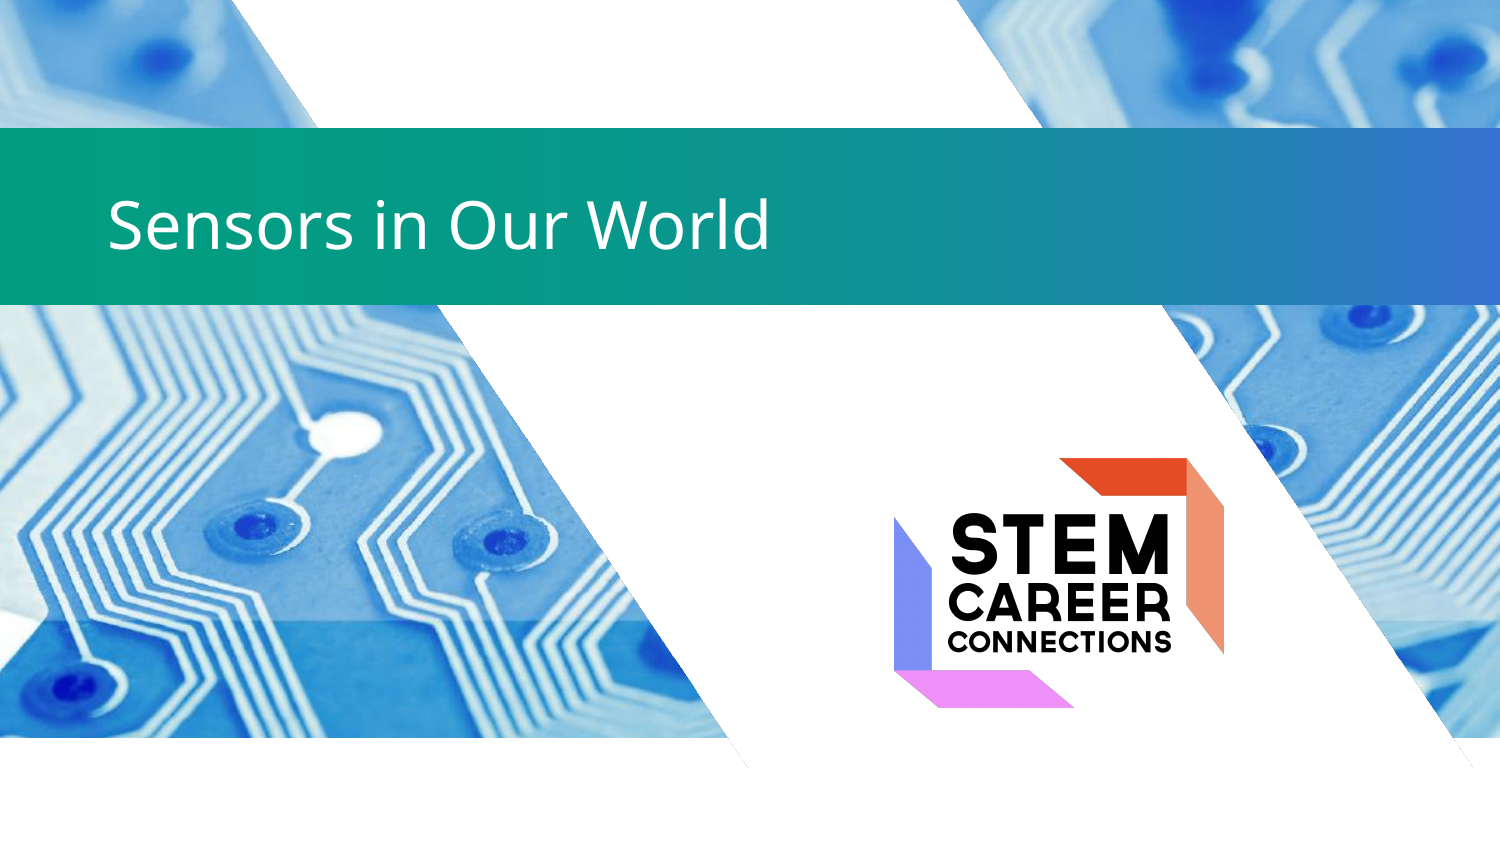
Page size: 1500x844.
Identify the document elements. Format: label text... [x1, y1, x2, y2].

picture [0, 0, 1500, 768]
list Sensors in Our World [68, 128, 1500, 305]
